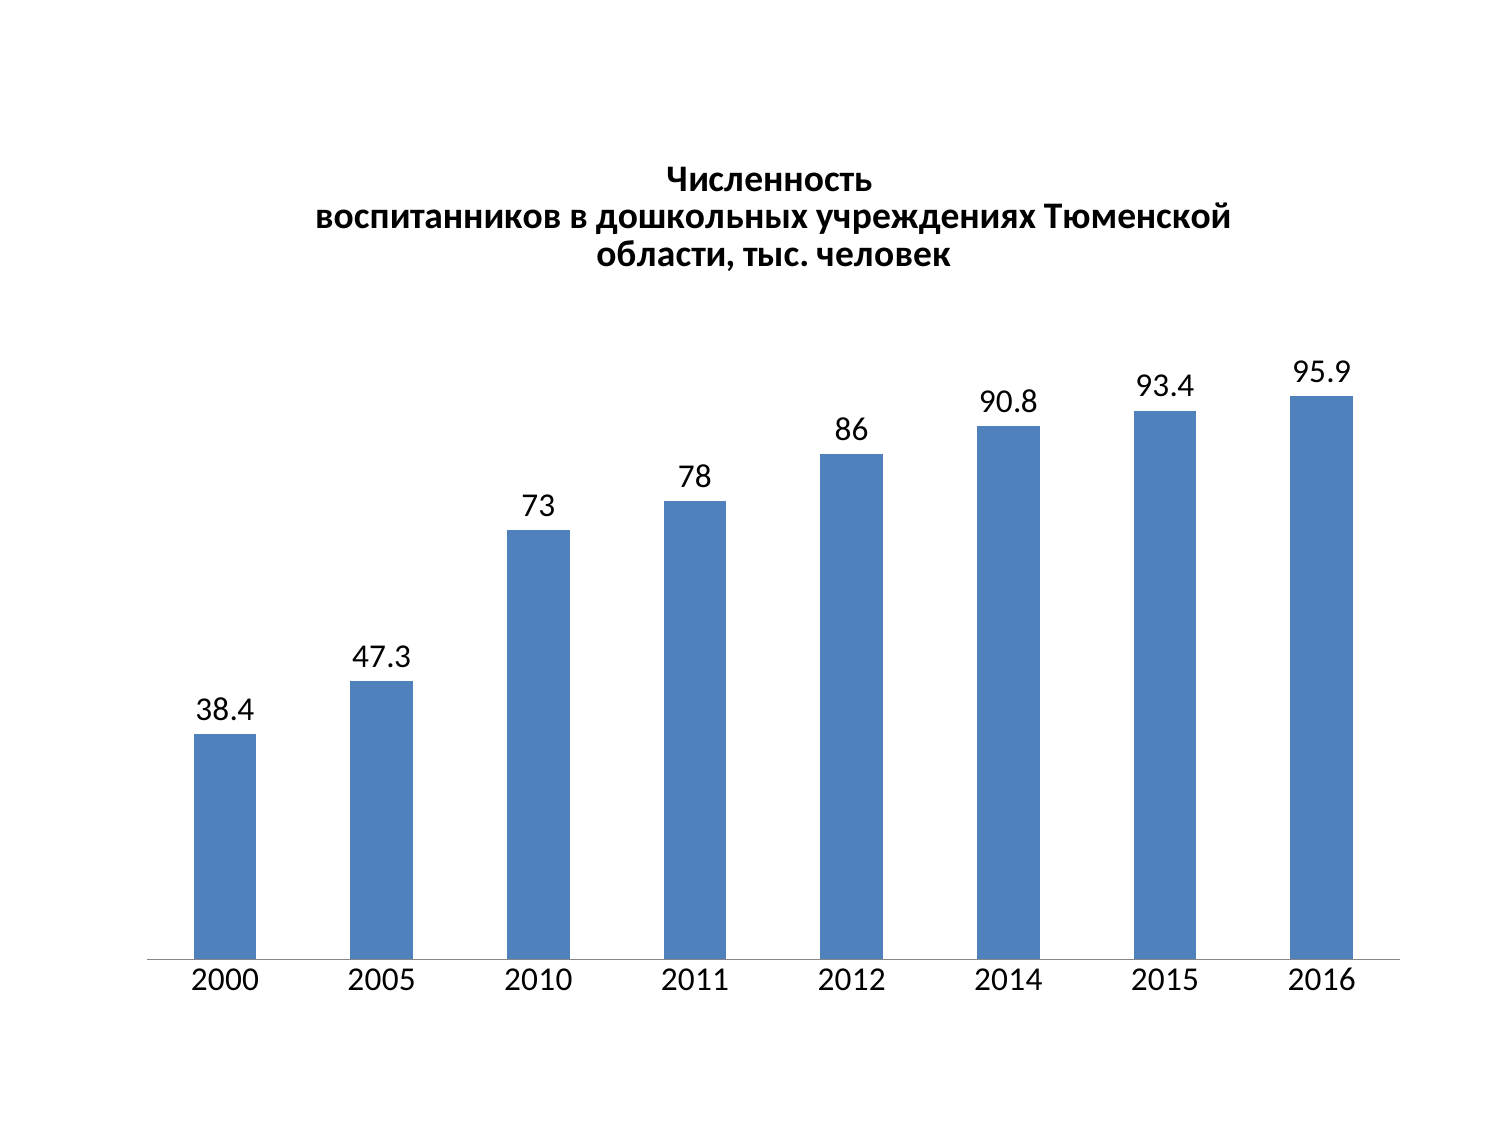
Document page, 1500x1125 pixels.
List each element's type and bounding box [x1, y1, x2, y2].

chart [123, 125, 1424, 1036]
